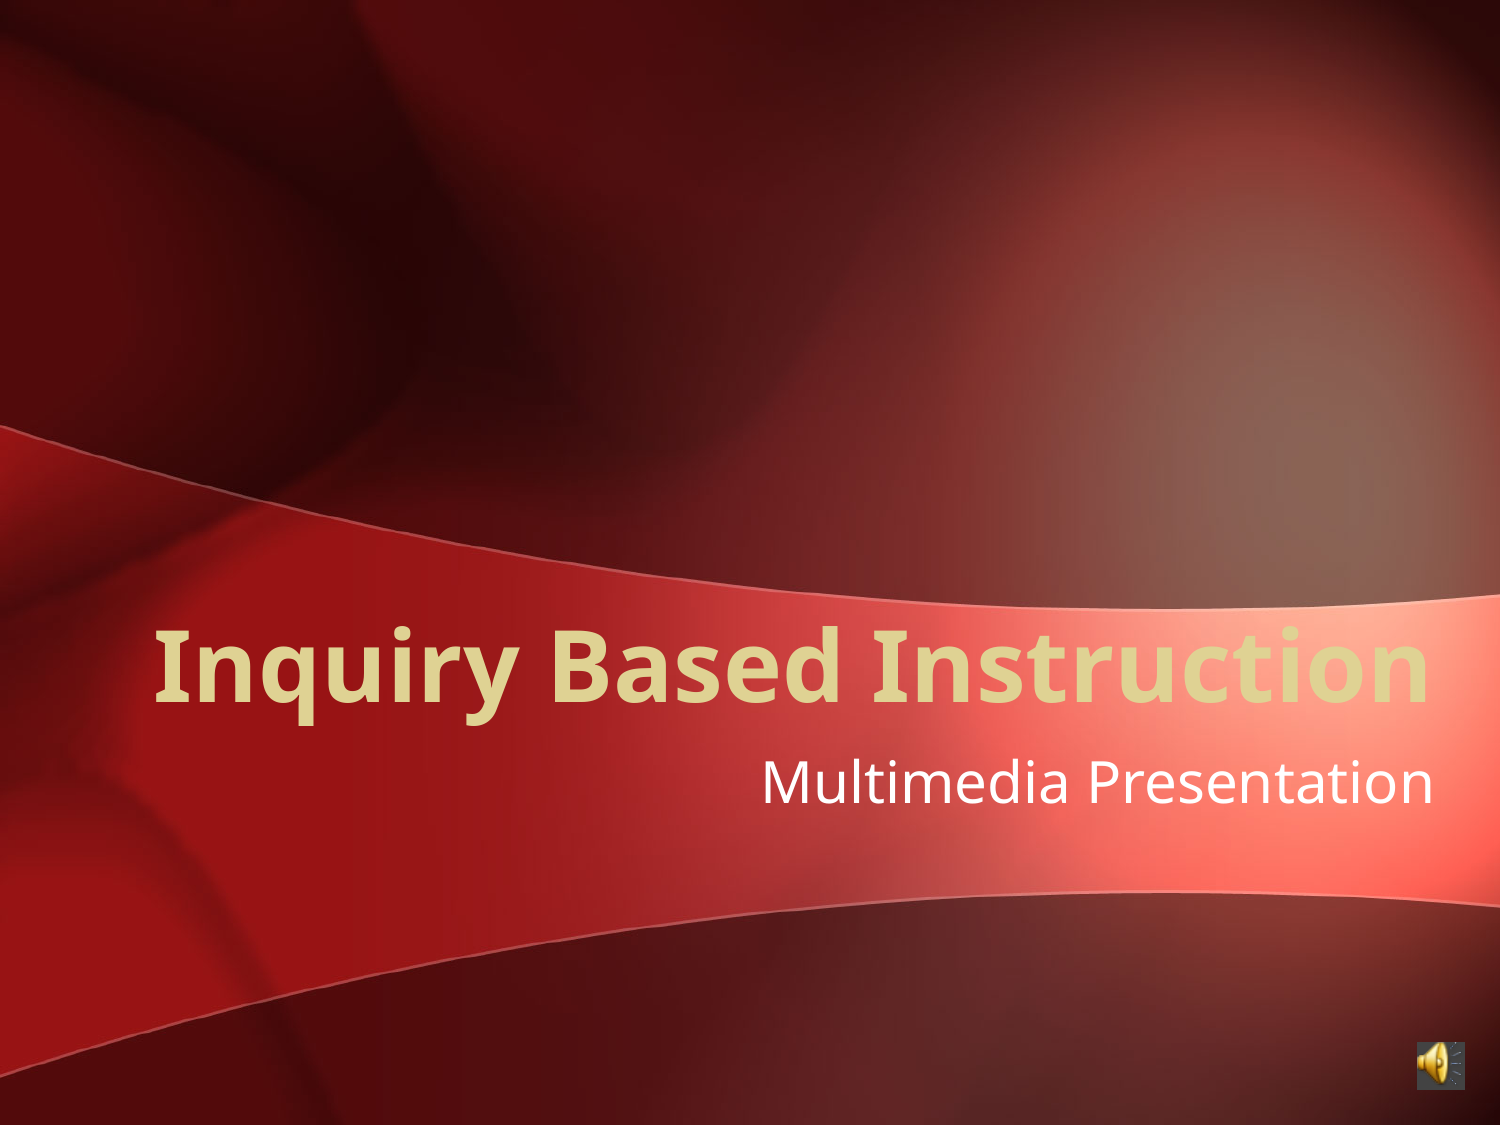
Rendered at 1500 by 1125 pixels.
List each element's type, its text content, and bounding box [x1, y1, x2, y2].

subtitle Multimedia Presentation [0, 737, 1451, 851]
picture [0, 0, 1500, 1125]
title Inquiry Based Instruction [0, 587, 1451, 737]
